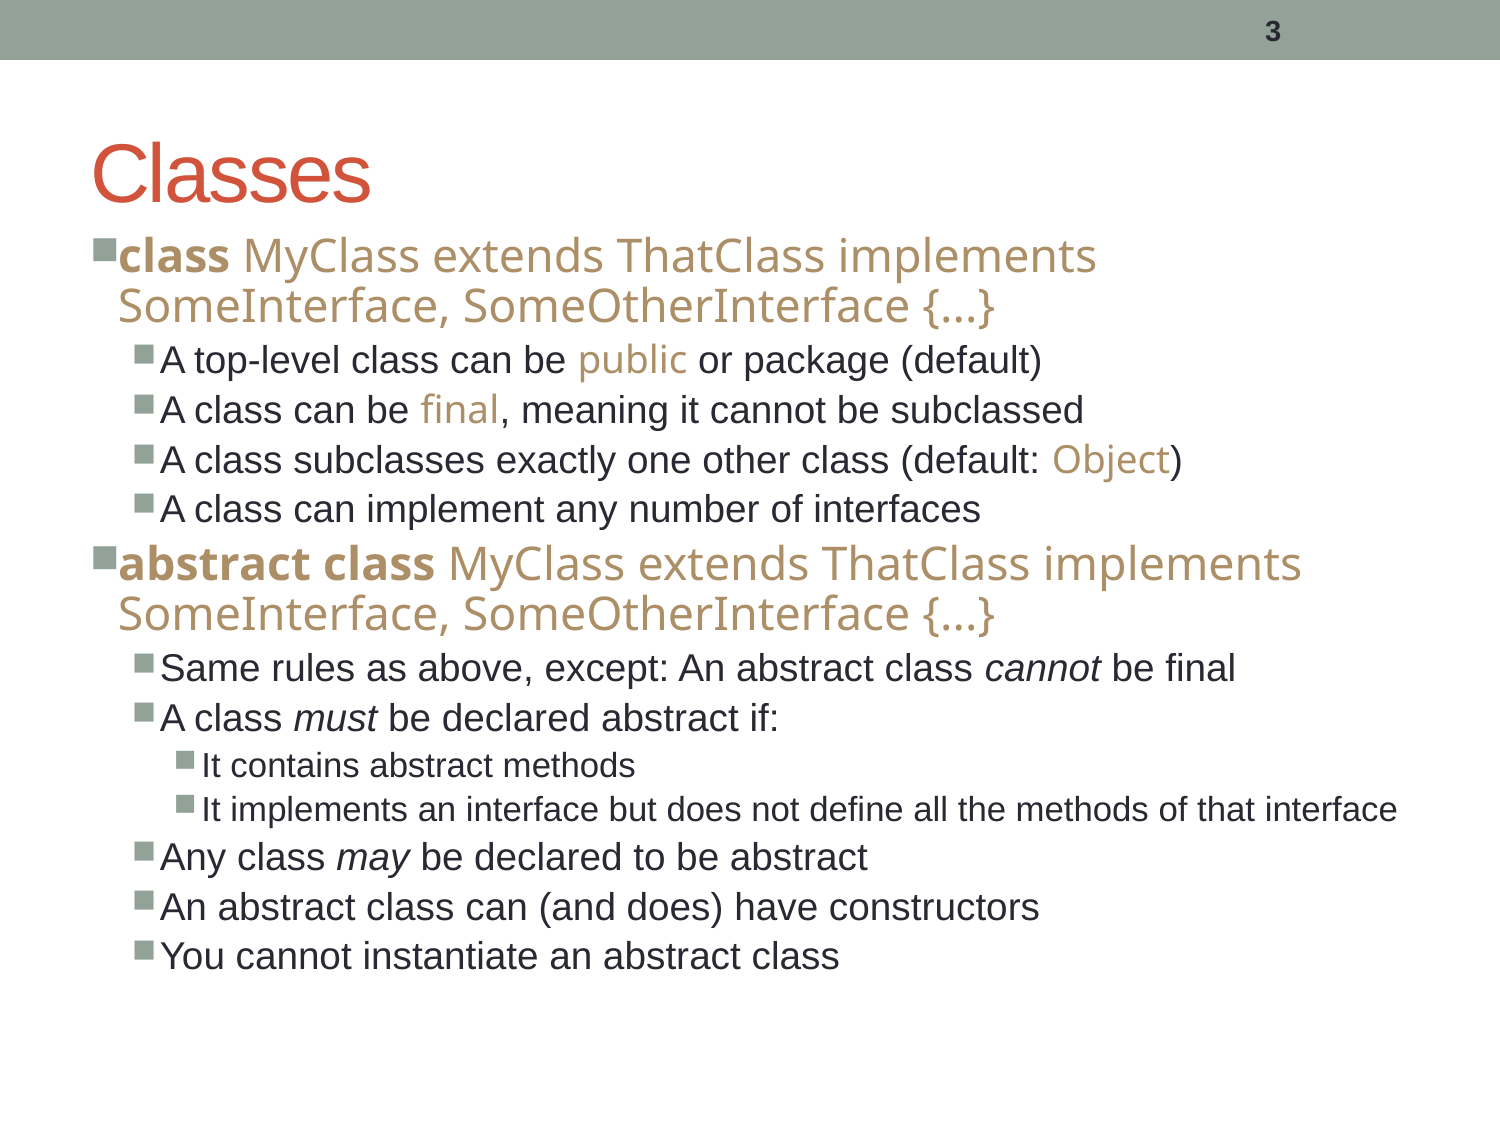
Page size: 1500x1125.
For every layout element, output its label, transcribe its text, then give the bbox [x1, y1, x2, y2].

title Classes [75, 87, 1425, 224]
slide_number 3 [1250, 3, 1425, 57]
list class MyClass extends ThatClass implements SomeInterface, SomeOtherInterface {...} A top-level class can be public or package (default) A class can be final, meaning it cannot be subclassed A class subclasses exactly one other class (default: Object) A class can implement any number of interfaces abstract class MyClass extends ThatClass implements SomeInterface, SomeOtherInterface {...} Same rules as above, except: An abstract class cannot be final A class must be declared abstract if: It contains abstract methods It implements an interface but does not define all the methods of that interface Any class may be declared to be abstract An abstract class can (and does) have constructors You cannot instantiate an abstract class [75, 224, 1425, 1025]
